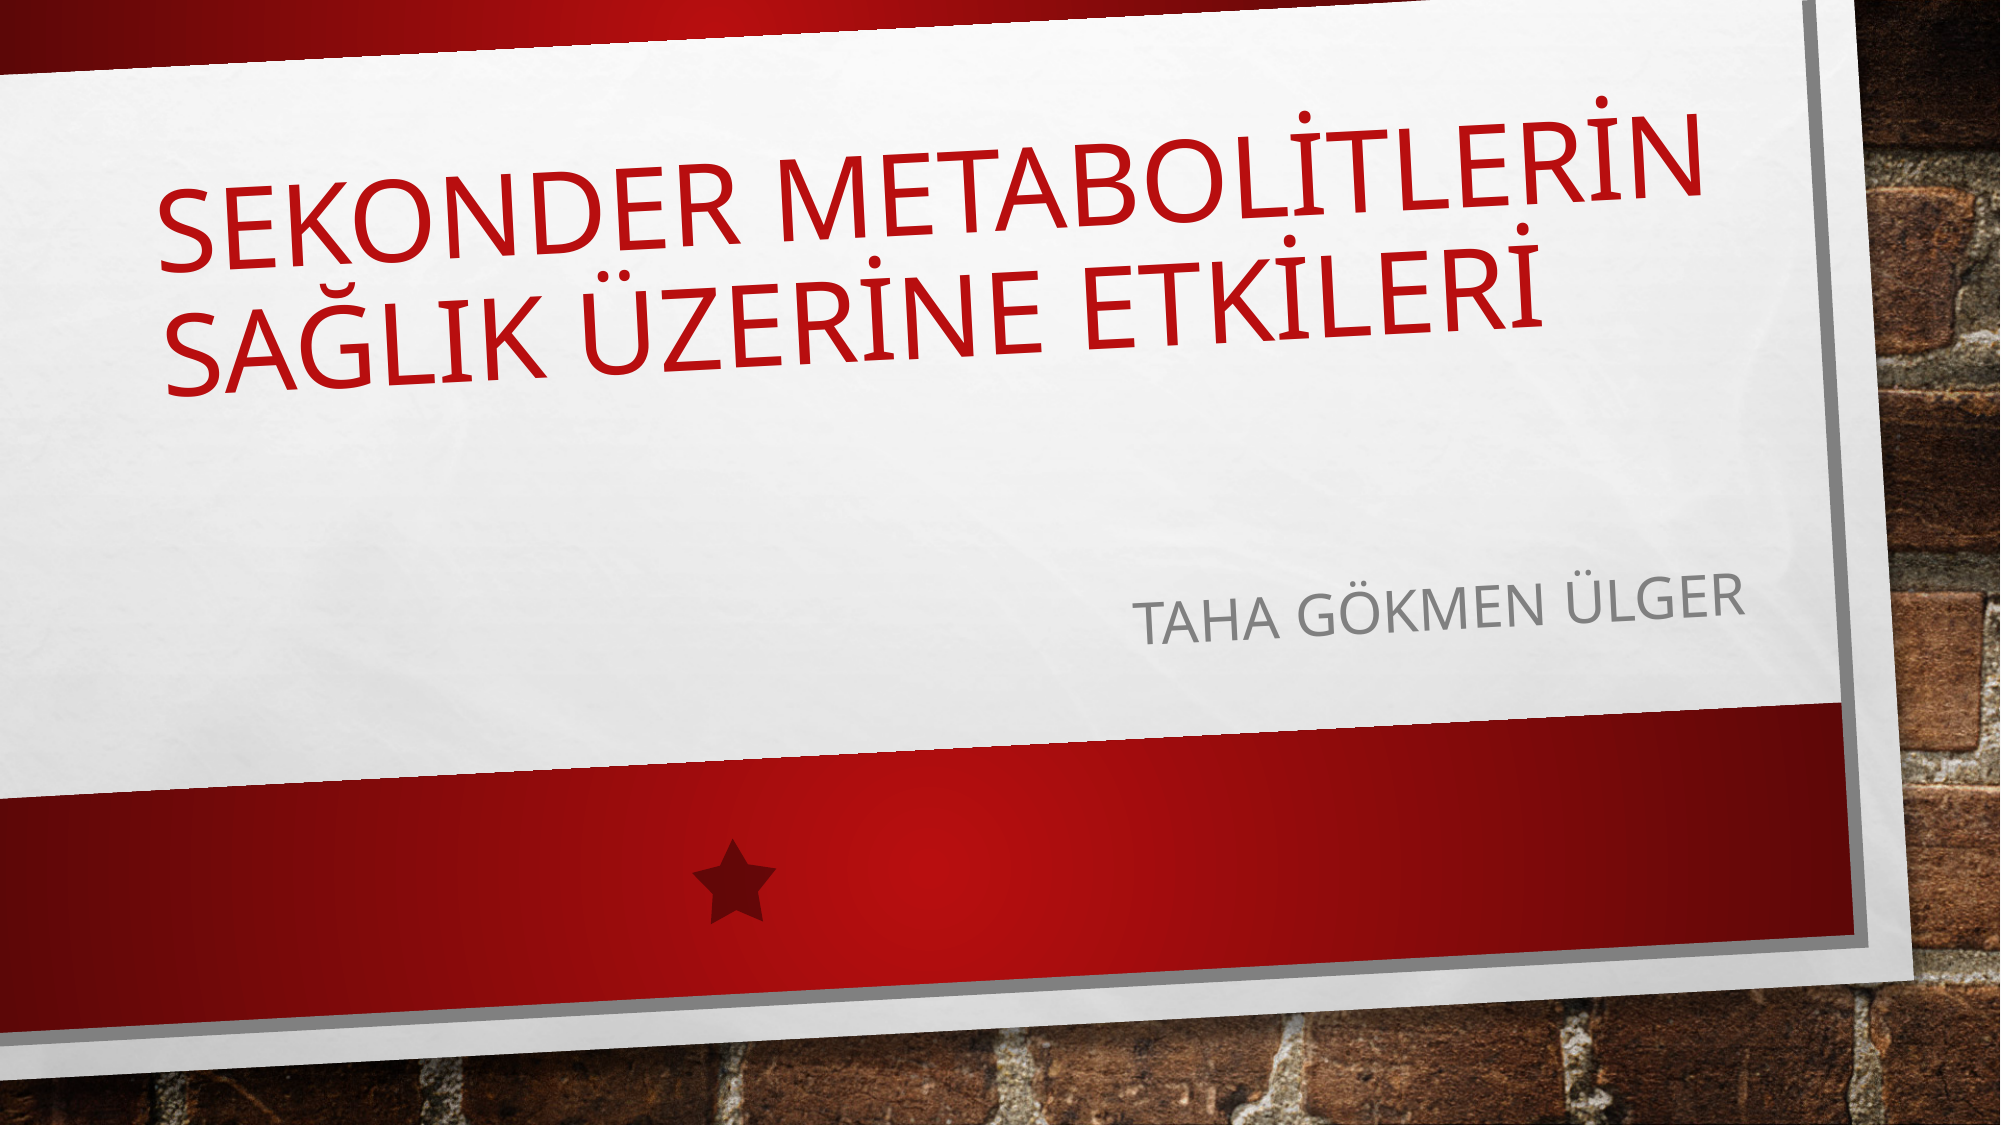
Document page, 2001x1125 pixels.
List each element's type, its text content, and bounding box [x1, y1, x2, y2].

subtitle Taha gökmen ülger [159, 533, 1763, 708]
title Sekonder metabolitlerin sağlık üzerine etkileri [135, 67, 1749, 430]
picture [0, 0, 2000, 1125]
